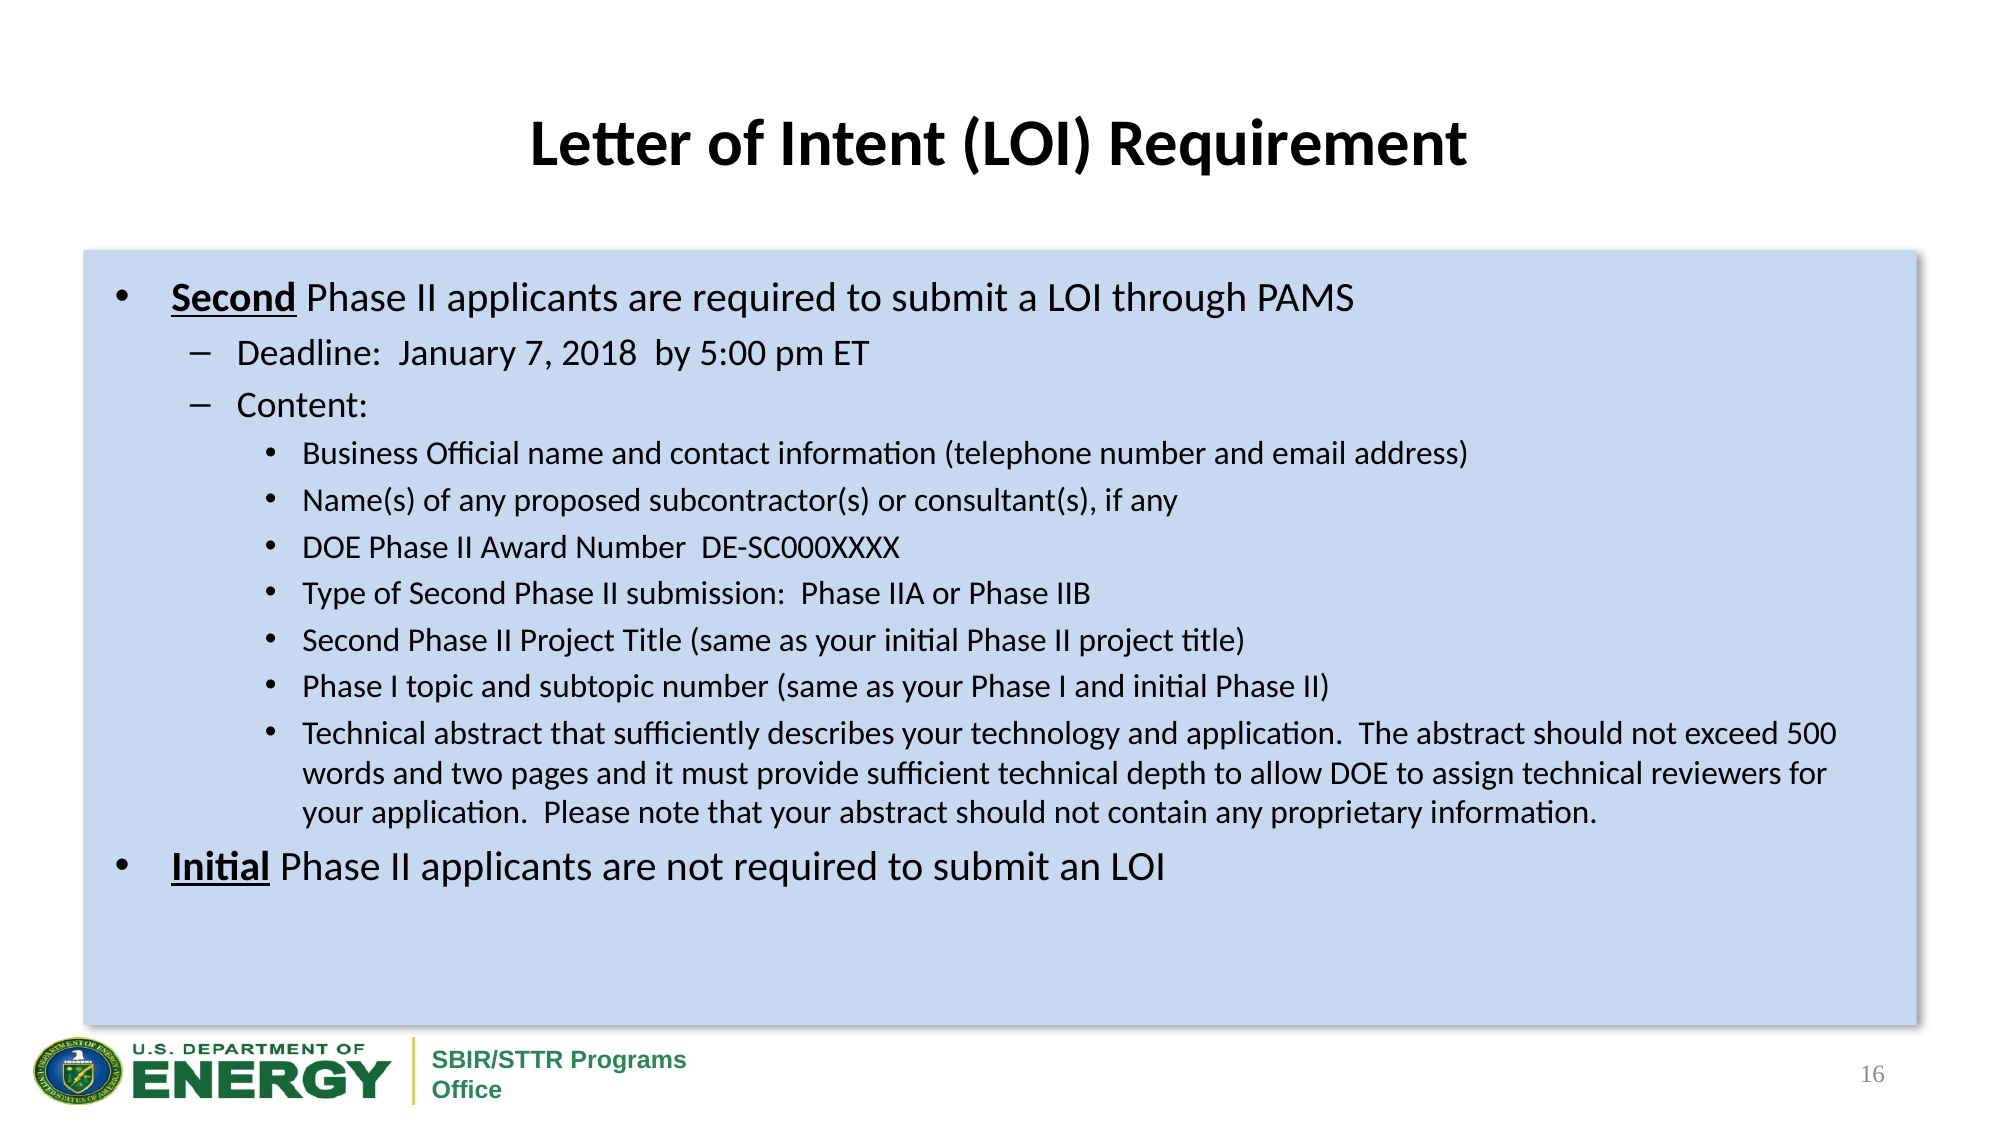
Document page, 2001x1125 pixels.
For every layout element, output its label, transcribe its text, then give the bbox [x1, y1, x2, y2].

slide_number 16 [1583, 1042, 1900, 1103]
picture [33, 1037, 416, 1105]
title Letter of Intent (LOI) Requirement [99, 45, 1900, 233]
list Second Phase II applicants are required to submit a LOI through PAMS Deadline: January 7, 2018 by 5:00 pm ET Content: Business Official name and contact information (telephone number and email address) Name(s) of any proposed subcontractor(s) or consultant(s), if any DOE Phase II Award Number DE-SC000XXXX Type of Second Phase II submission: Phase IIA or Phase IIB Second Phase II Project Title (same as your initial Phase II project title) Phase I topic and subtopic number (same as your Phase I and initial Phase II) Technical abstract that sufficiently describes your technology and application. The abstract should not exceed 500 words and two pages and it must provide sufficient technical depth to allow DOE to assign technical reviewers for your application. Please note that your abstract should not contain any proprietary information. Initial Phase II applicants are not required to submit an LOI [99, 262, 1900, 1005]
